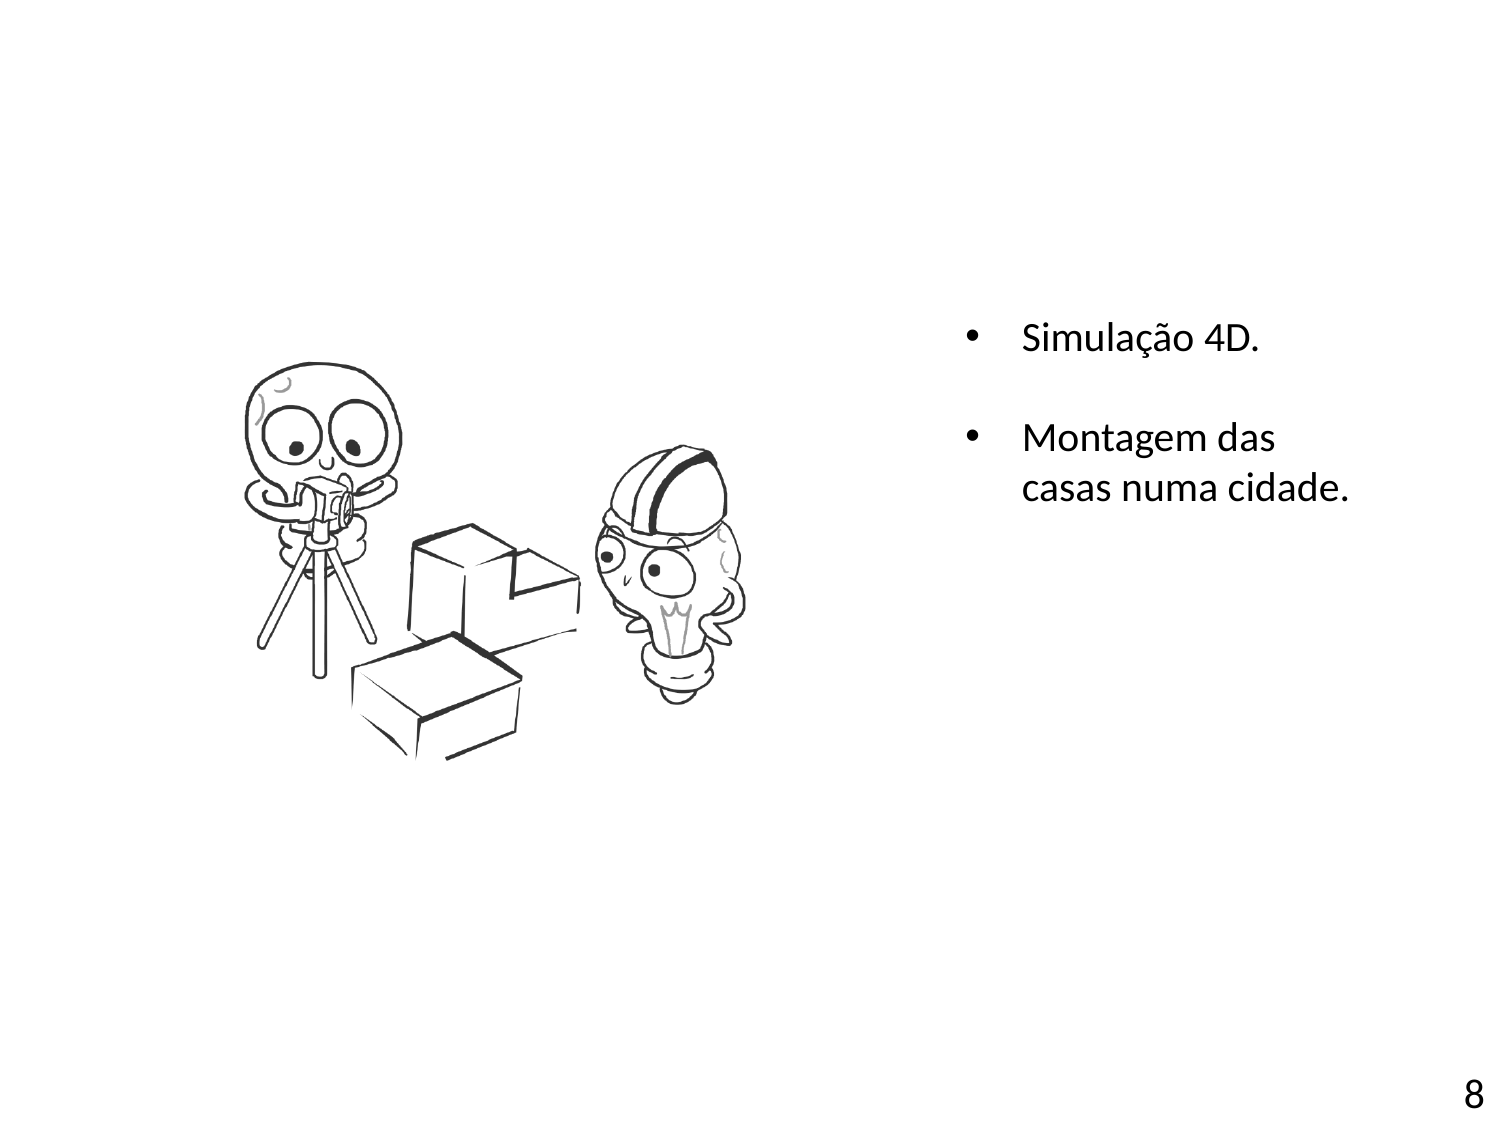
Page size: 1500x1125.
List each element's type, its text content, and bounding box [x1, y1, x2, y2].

text_box 8 [1376, 1059, 1500, 1125]
text_box Simulação 4D. Montagem das casas numa cidade. [953, 302, 1384, 518]
picture [0, 302, 951, 838]
